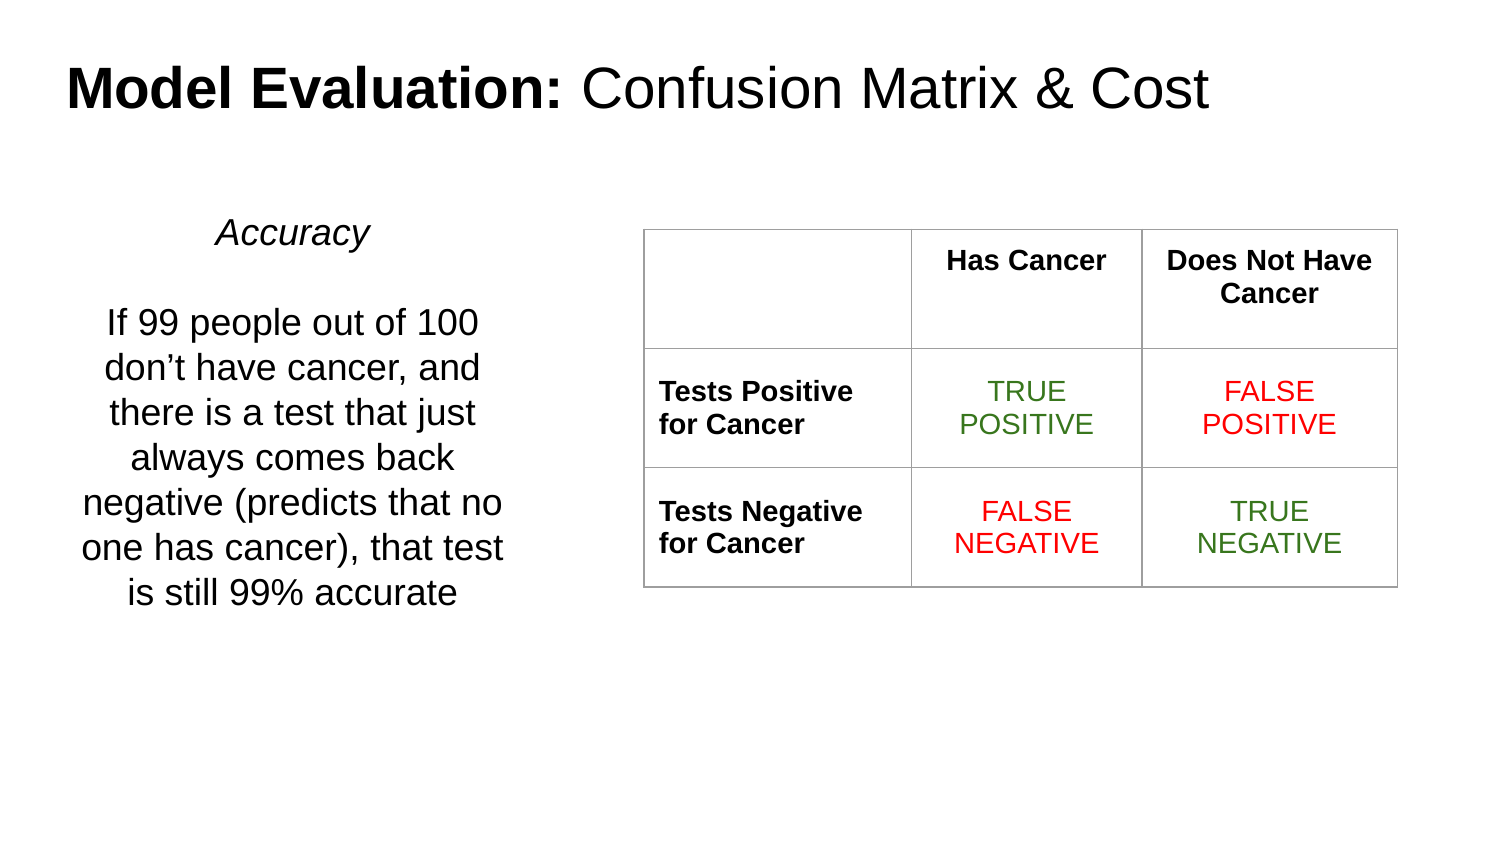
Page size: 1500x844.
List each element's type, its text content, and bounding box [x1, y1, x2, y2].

table_cell TRUE NEGATIVE [1143, 468, 1397, 586]
table_cell FALSE POSITIVE [1143, 349, 1397, 467]
table_cell FALSE NEGATIVE [912, 468, 1141, 586]
table_cell Tests Positive for Cancer [645, 349, 911, 467]
table_cell Tests Negative for Cancer [645, 468, 911, 586]
table_header Does Not Have Cancer [1143, 230, 1397, 348]
title Model Evaluation: Confusion Matrix & Cost [51, 35, 1449, 130]
table_header Has Cancer [912, 230, 1141, 348]
table_header [645, 230, 911, 348]
table_cell TRUE POSITIVE [912, 349, 1141, 467]
text_box Accuracy If 99 people out of 100 don’t have cancer, and there is a test that just always comes back negative (predicts that no one has cancer), that test is still 99% accurate [61, 192, 525, 742]
